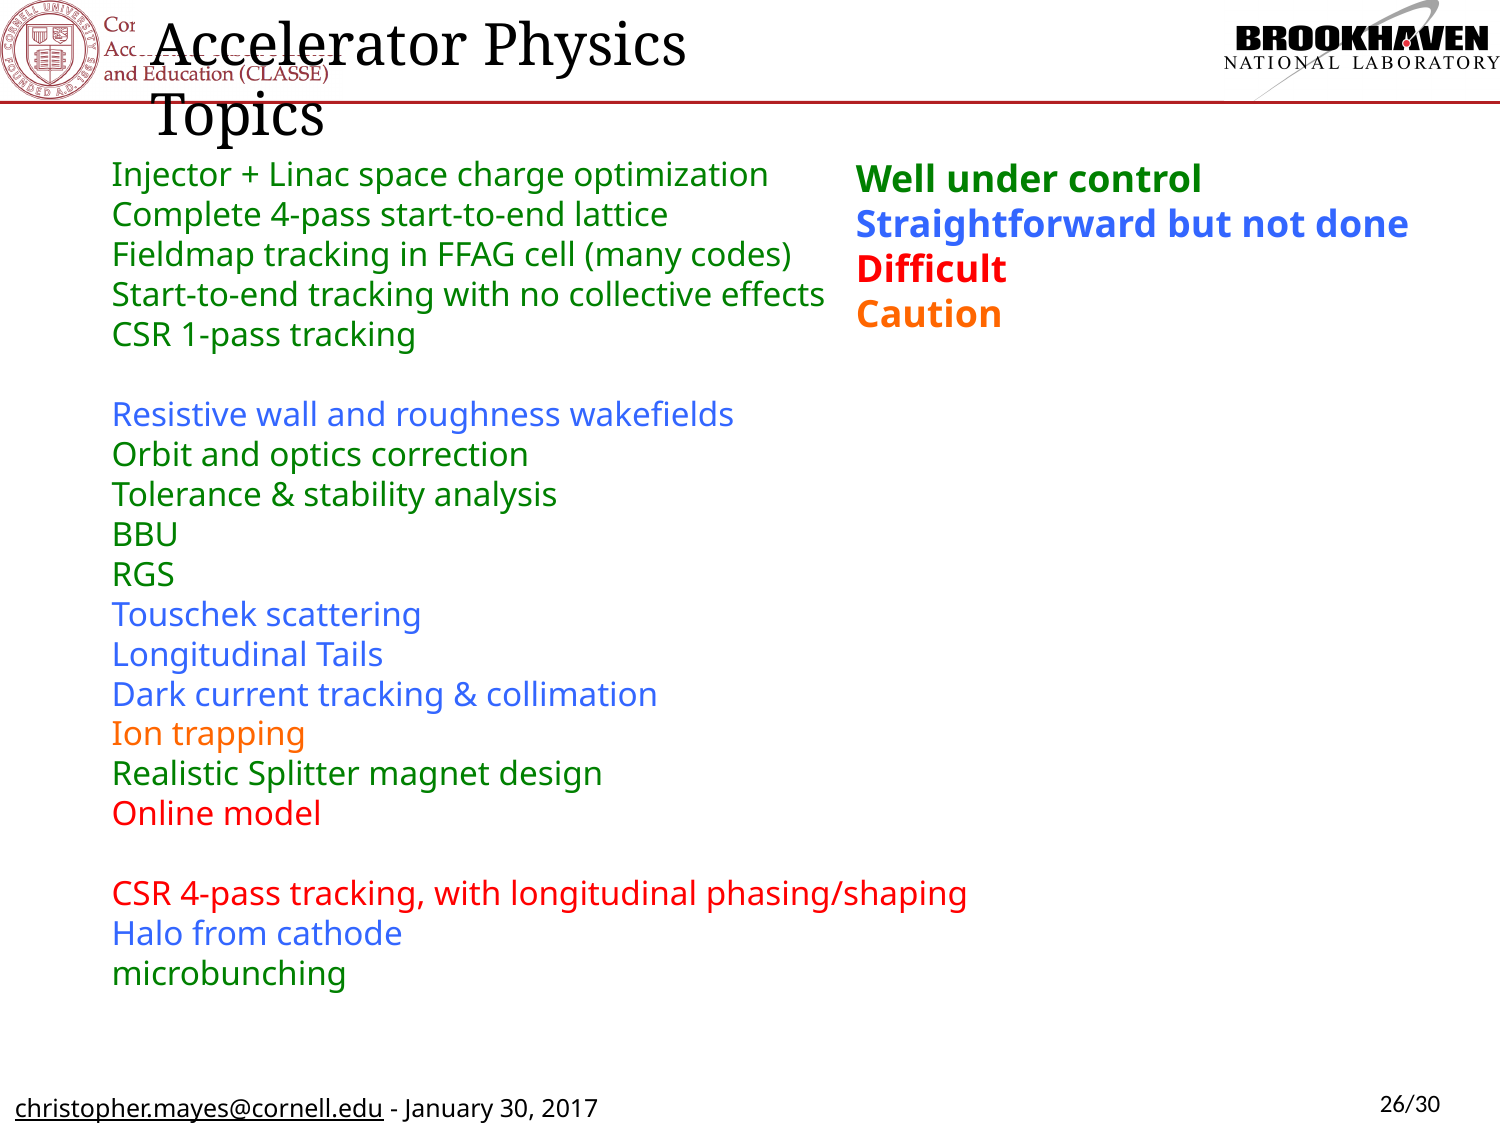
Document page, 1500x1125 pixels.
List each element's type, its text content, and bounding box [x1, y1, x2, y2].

text_box Well under control Straightforward but not done Difficult Caution [841, 147, 1425, 342]
title Accelerator Physics Topics [135, 0, 872, 55]
picture [0, 0, 343, 100]
text_box Injector + Linac space charge optimization Complete 4-pass start-to-end lattice Fieldmap tracking in FFAG cell (many codes) Start-to-end tracking with no collective effects CSR 1-pass tracking Resistive wall and roughness wakefields Orbit and optics correction Tolerance & stability analysis BBU RGS Touschek scattering Longitudinal Tails Dark current tracking & collimation Ion trapping Realistic Splitter magnet design Online model CSR 4-pass tracking, with longitudinal phasing/shaping Halo from cathode microbunching [96, 146, 1256, 1080]
picture [1224, 0, 1500, 101]
